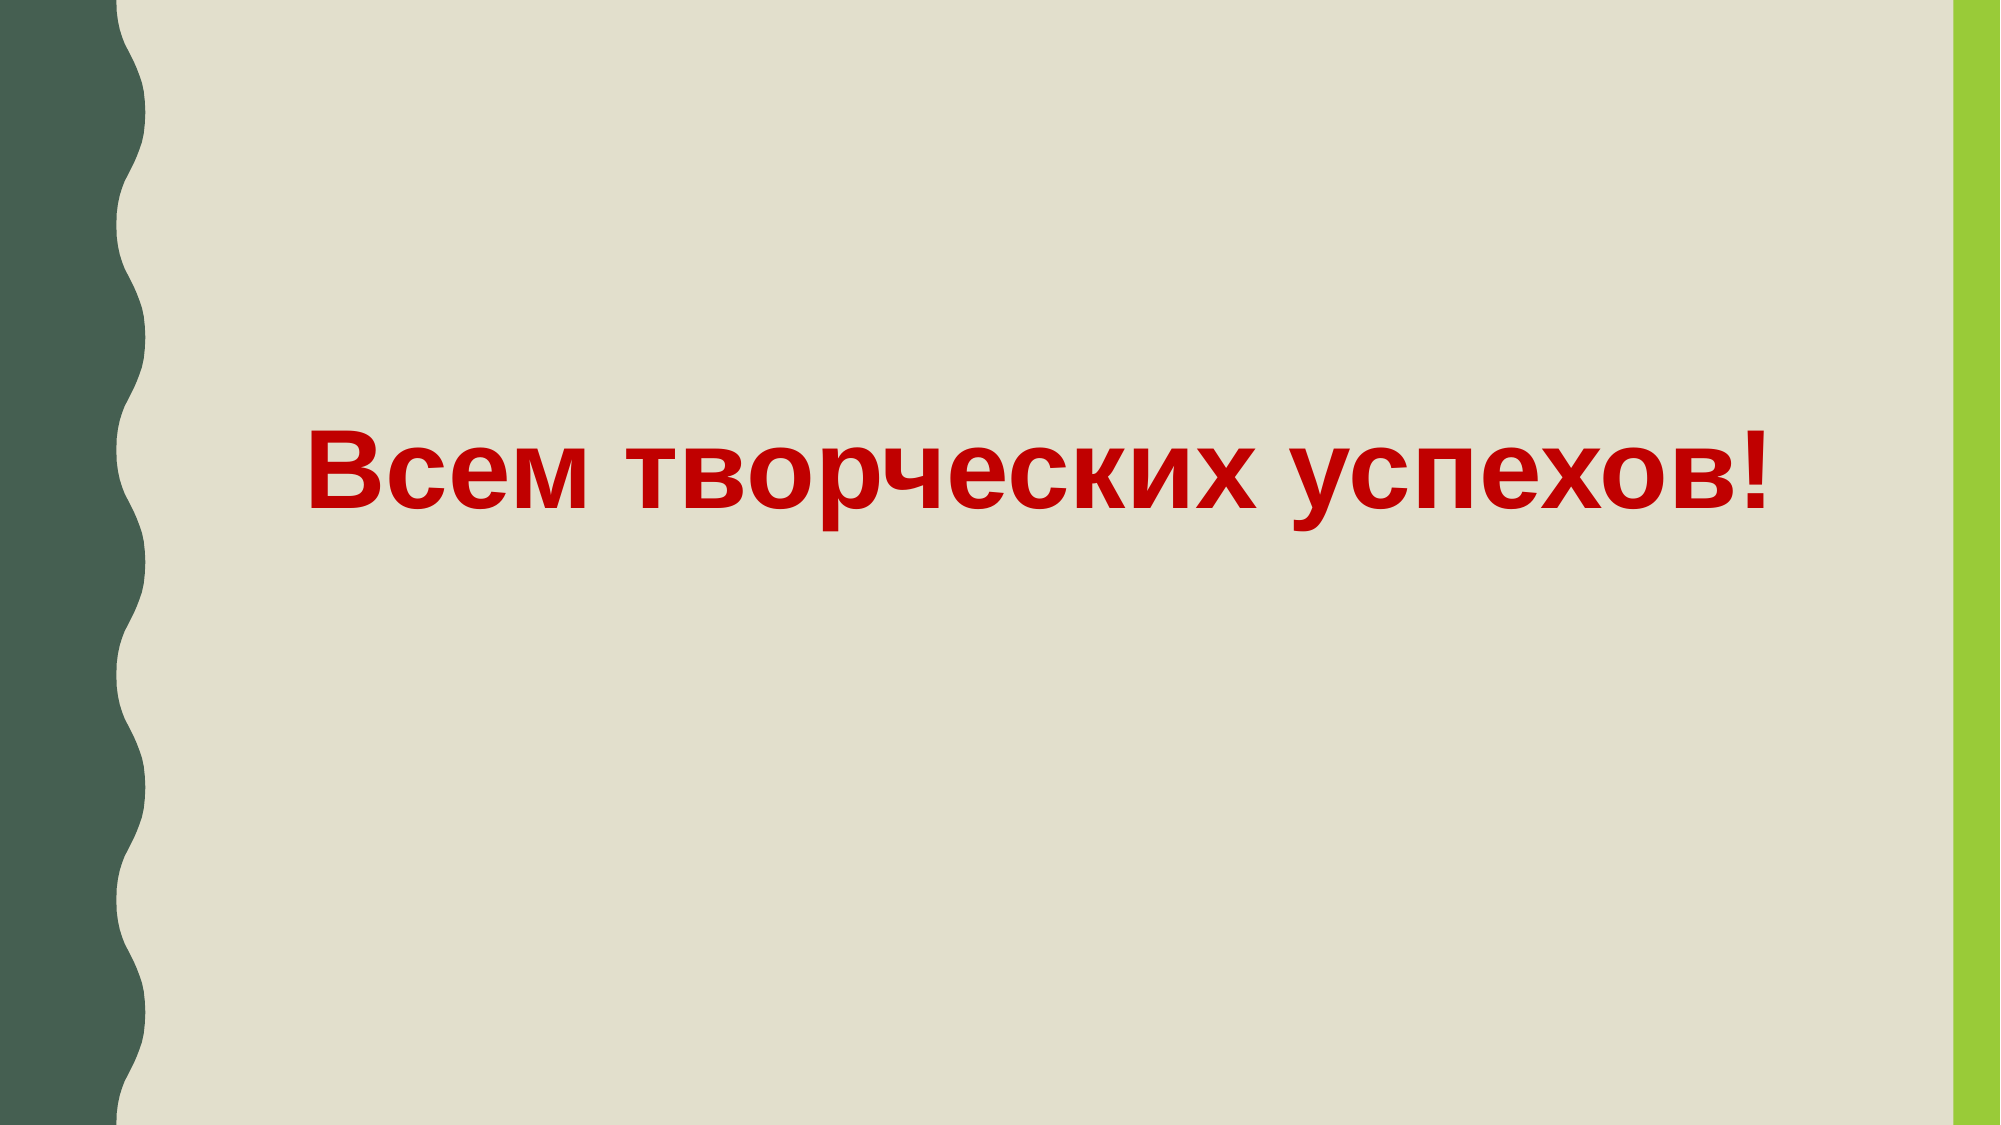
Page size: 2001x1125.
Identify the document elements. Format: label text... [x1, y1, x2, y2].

list Всем творческих успехов! [205, 375, 1875, 965]
